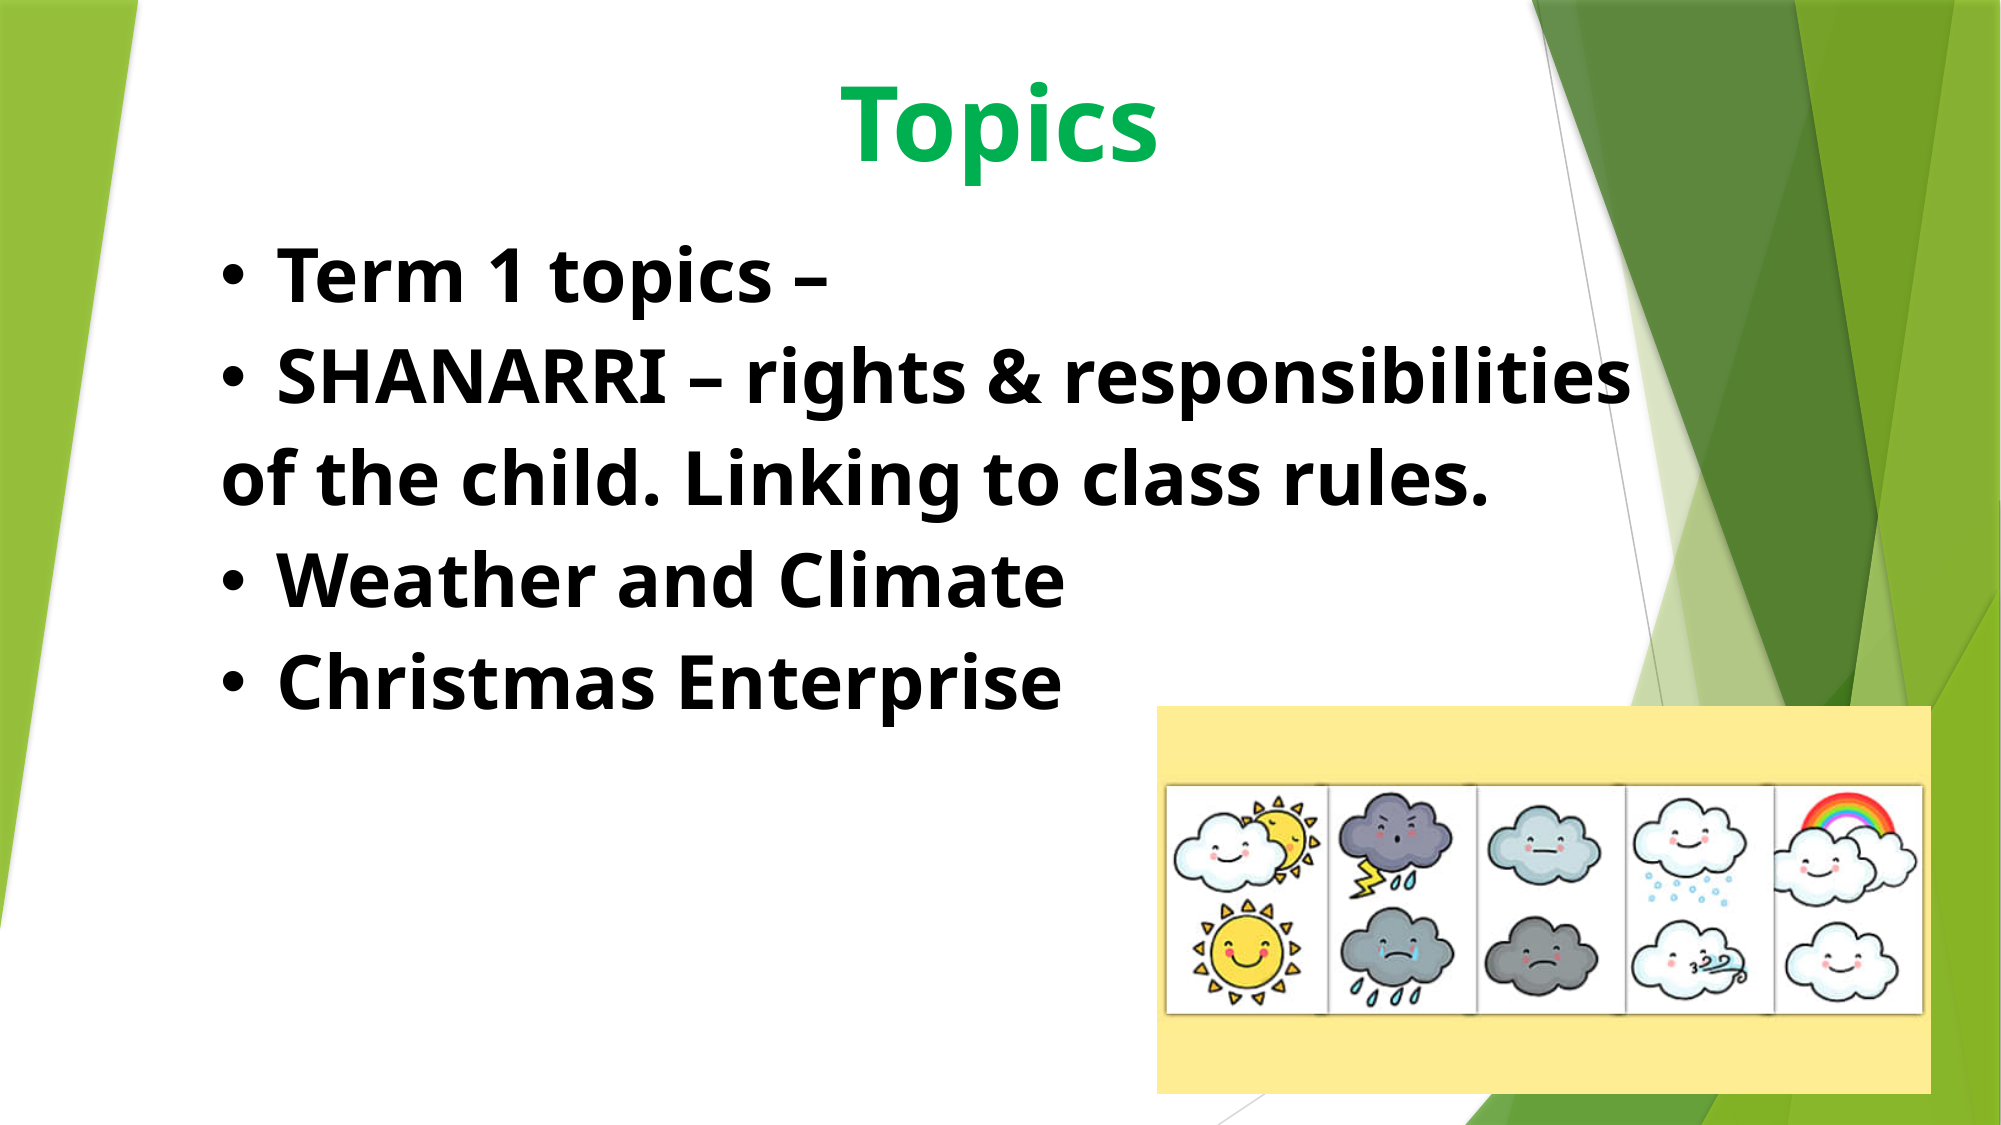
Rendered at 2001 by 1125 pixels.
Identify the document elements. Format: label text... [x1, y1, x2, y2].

title Topics [249, 0, 1750, 190]
text_box Term 1 topics – SHANARRI – rights & responsibilities of the child. Linking to class rules. Weather and Climate Christmas Enterprise [205, 229, 1931, 944]
picture [1156, 706, 1931, 1094]
